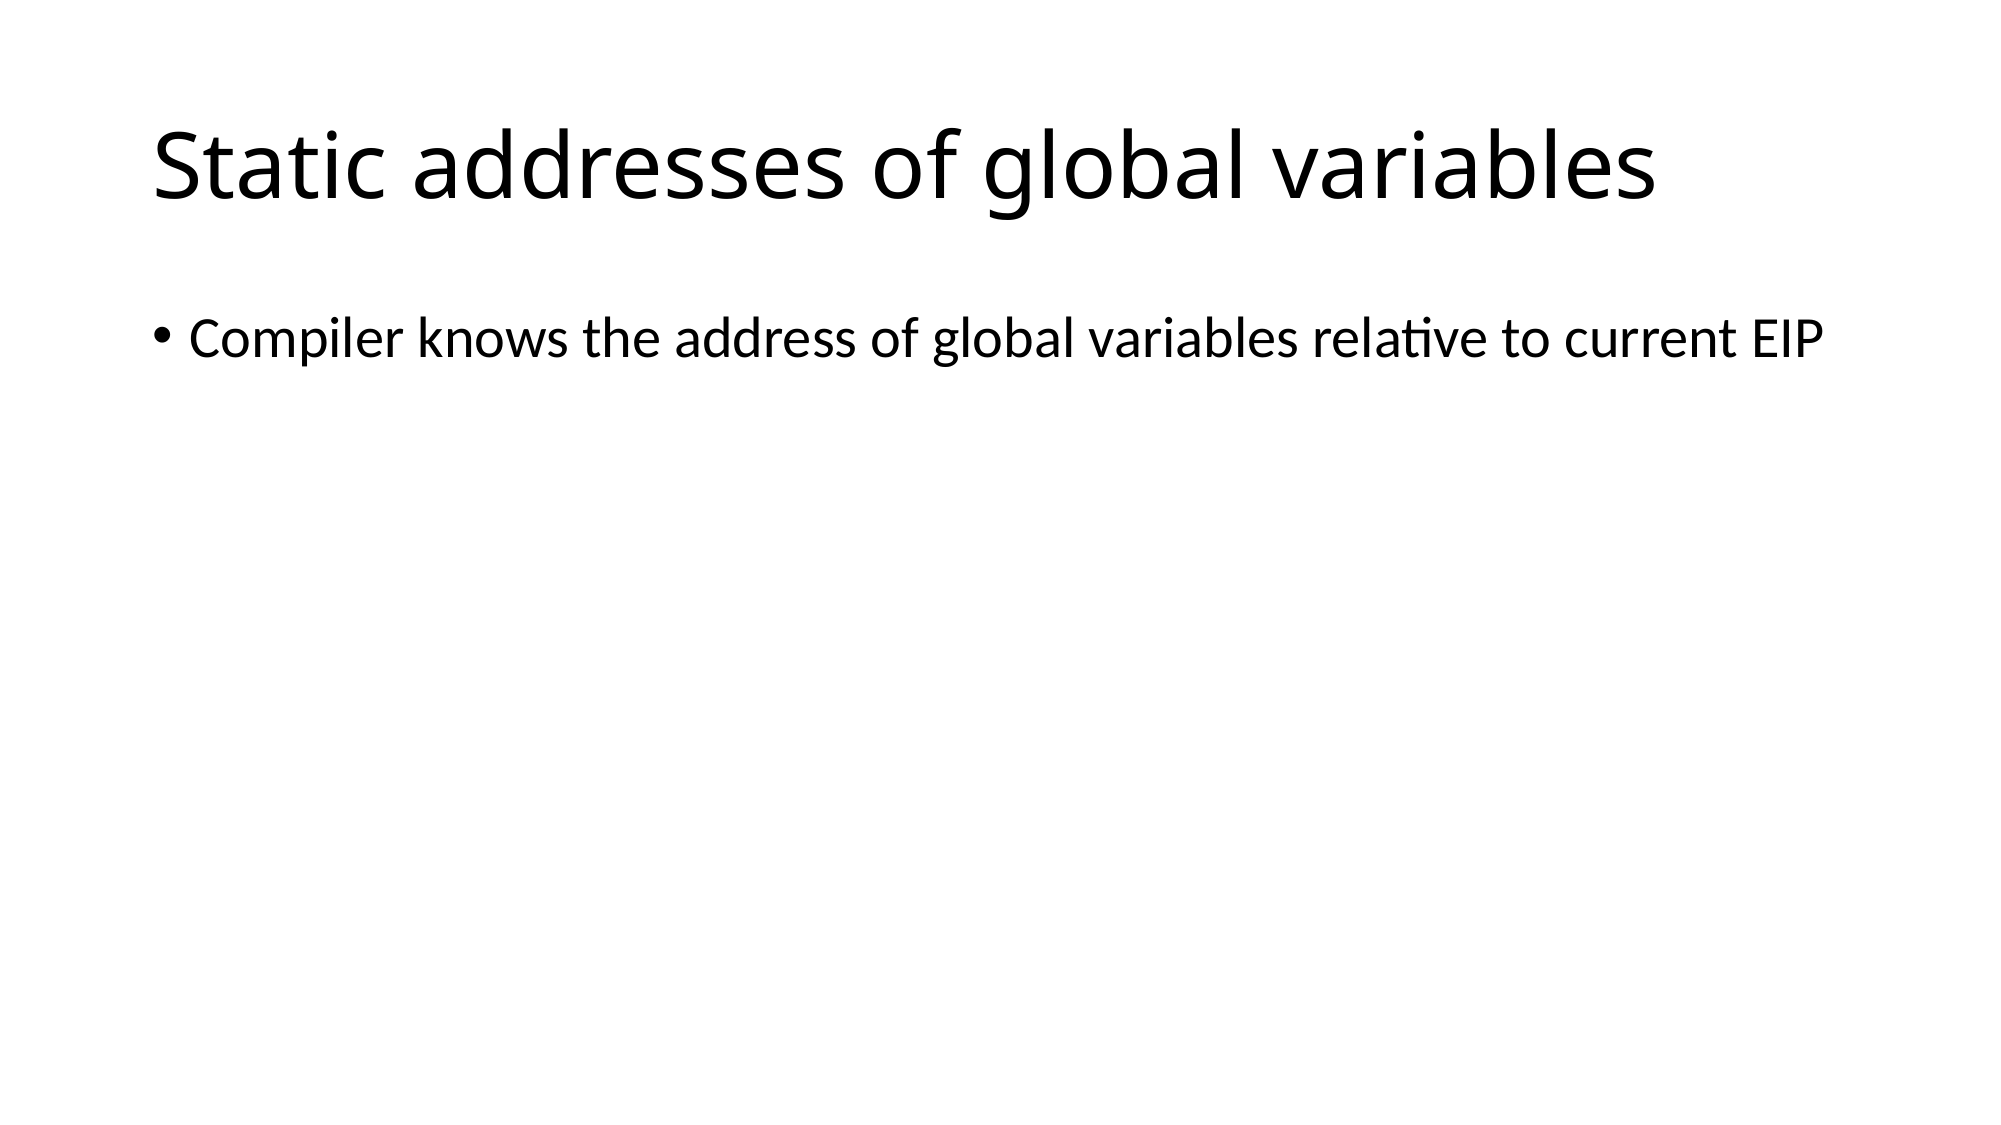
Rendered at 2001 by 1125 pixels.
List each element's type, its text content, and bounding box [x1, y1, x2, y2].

list Compiler knows the address of global variables relative to current EIP [137, 299, 1863, 1014]
title Static addresses of global variables [137, 59, 1863, 278]
